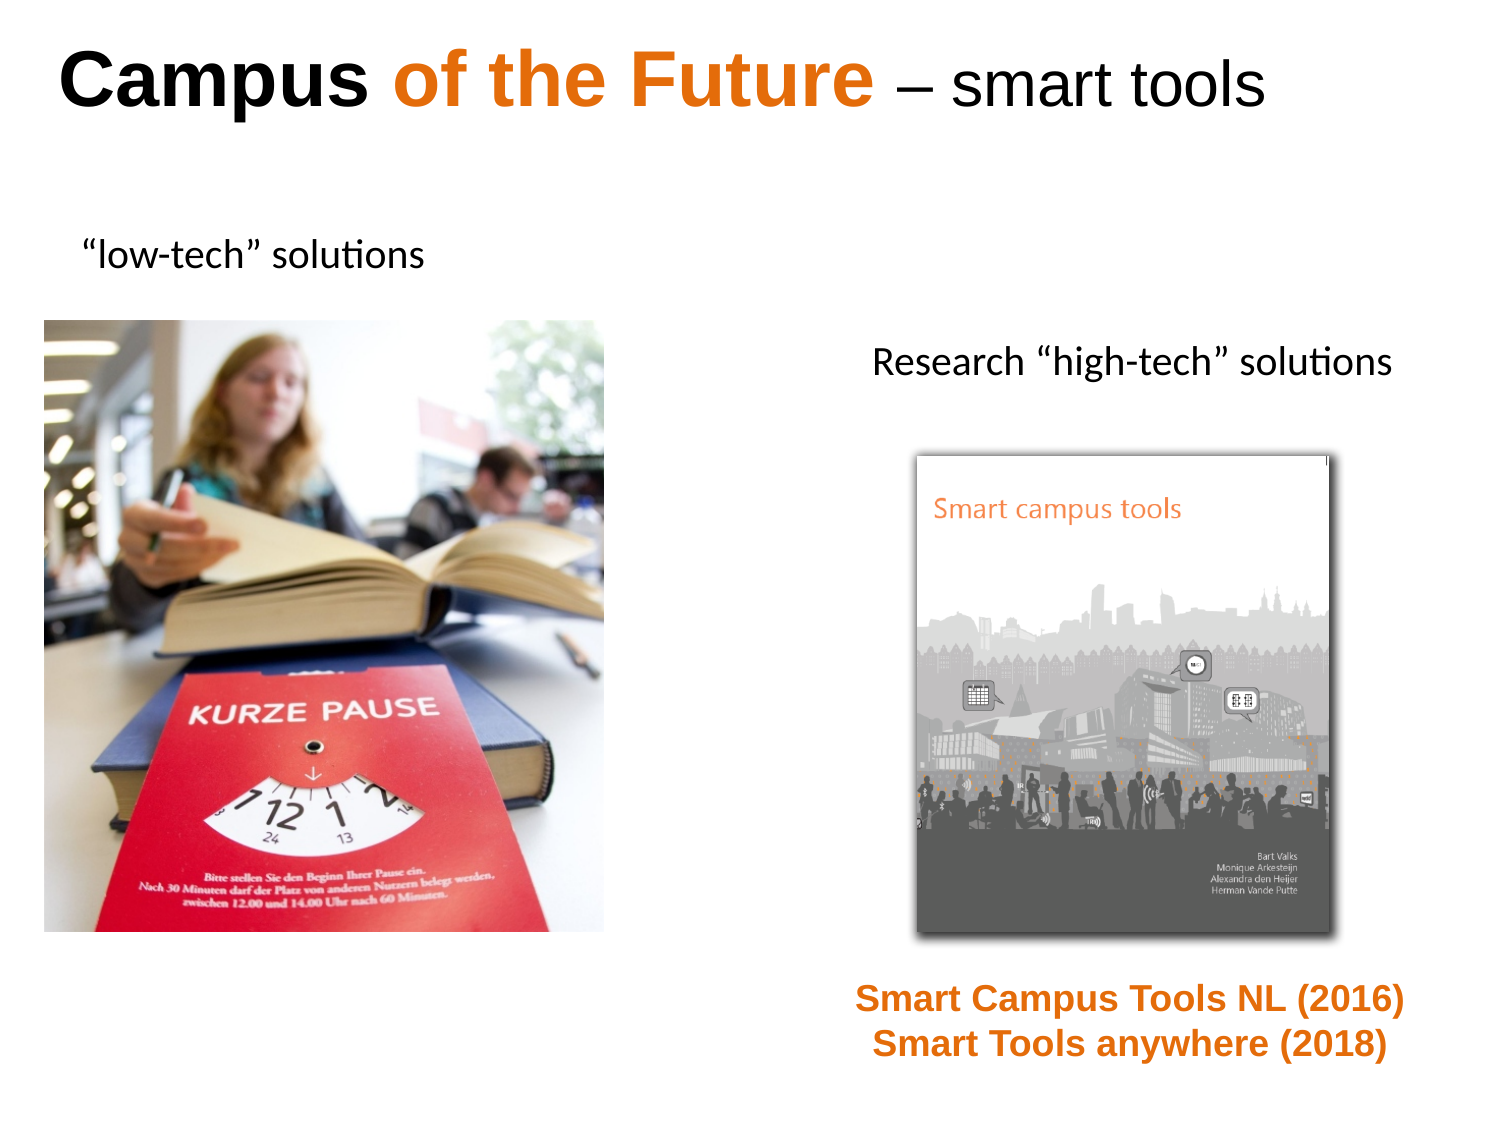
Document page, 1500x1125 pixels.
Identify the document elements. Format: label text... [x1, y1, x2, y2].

text_box Campus of the Future – smart tools [44, 20, 1463, 194]
text_box “low-tech” solutions [0, 219, 506, 285]
picture [44, 320, 604, 932]
picture [917, 455, 1329, 932]
text_box Research “high-tech” solutions [844, 326, 1421, 392]
text_box Smart Campus Tools NL (2016) Smart Tools anywhere (2018) [840, 966, 1421, 1072]
